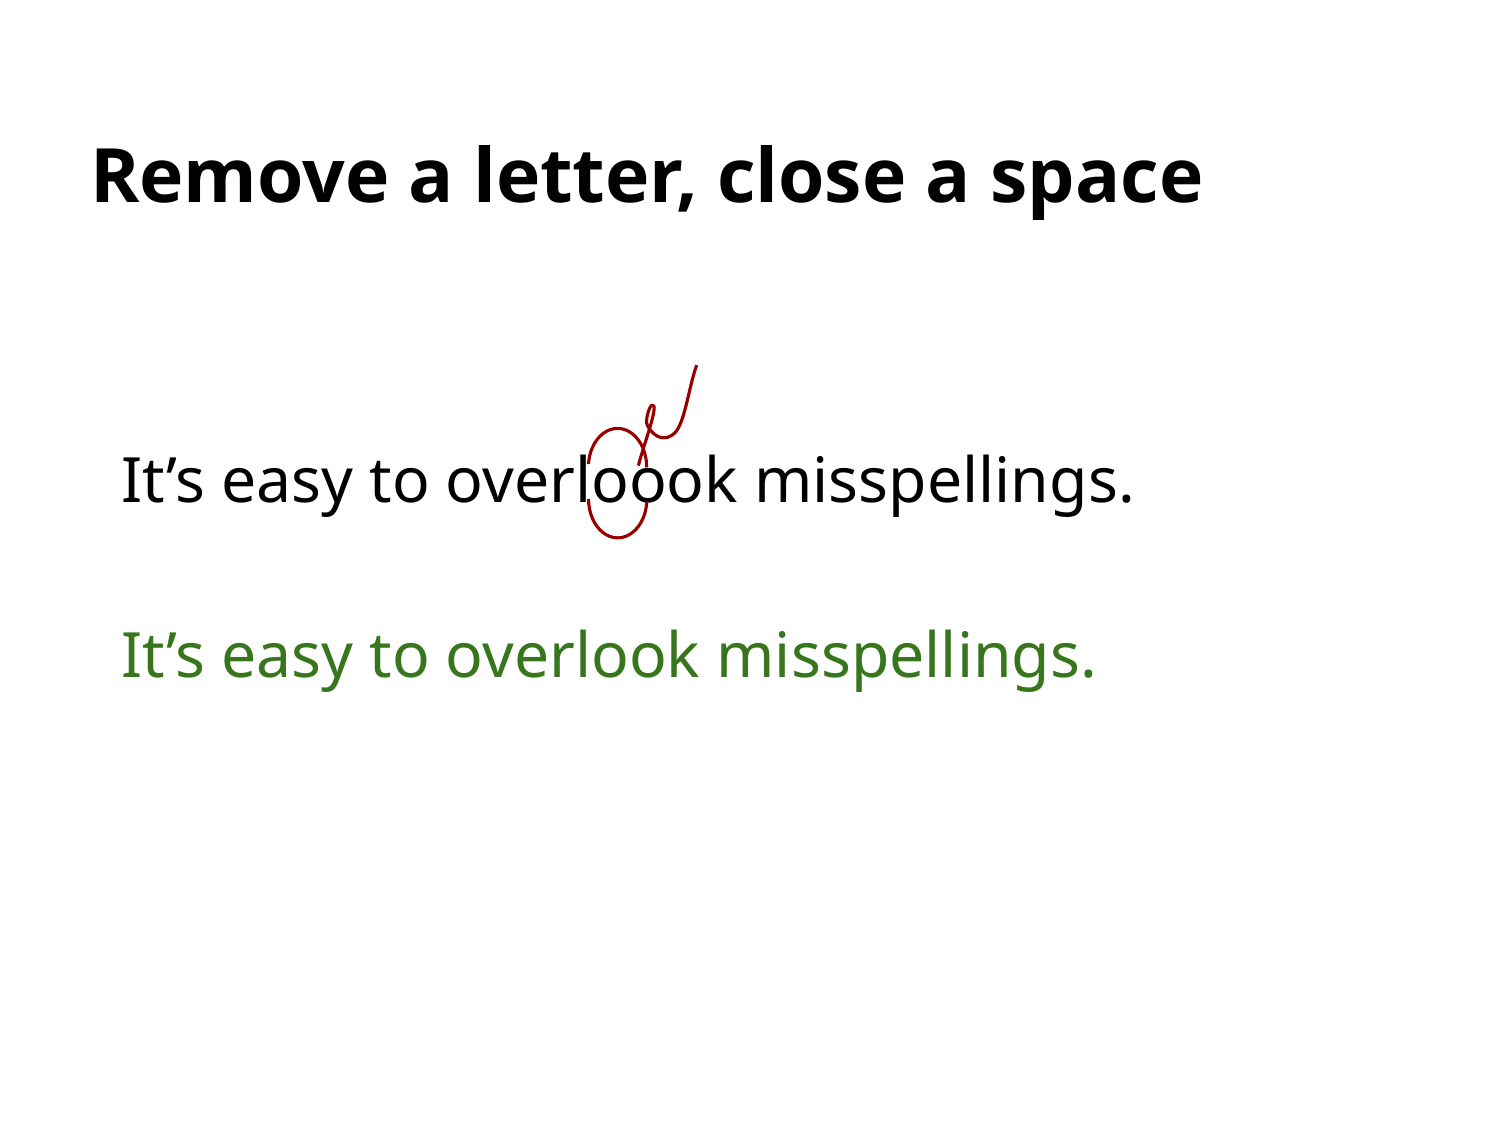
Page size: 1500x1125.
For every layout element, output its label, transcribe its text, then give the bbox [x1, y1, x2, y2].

text_box [588, 428, 647, 468]
list It’s easy to overloook misspellings. It’s easy to overlook misspellings. [75, 262, 1425, 1078]
title Remove a letter, close a space [75, 45, 1425, 233]
text_box [588, 498, 647, 538]
text_box [638, 365, 697, 466]
